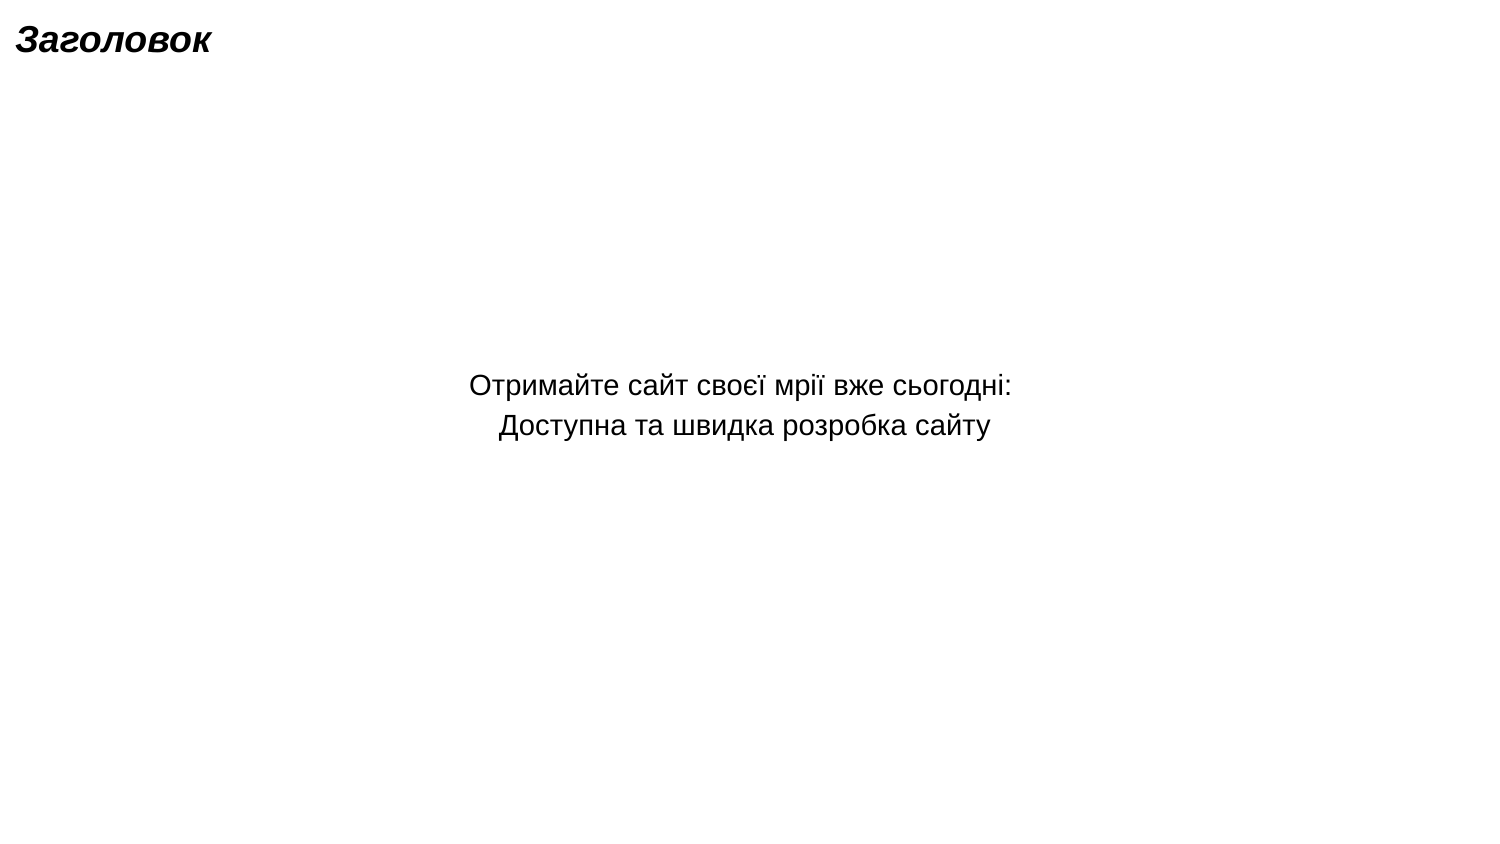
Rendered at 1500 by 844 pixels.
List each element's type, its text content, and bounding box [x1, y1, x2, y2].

text_box Заголовок [0, 0, 493, 75]
text_box Отримайте сайт своєї мрії вже сьогодні: Доступна та швидка розробка сайту [381, 346, 1109, 492]
